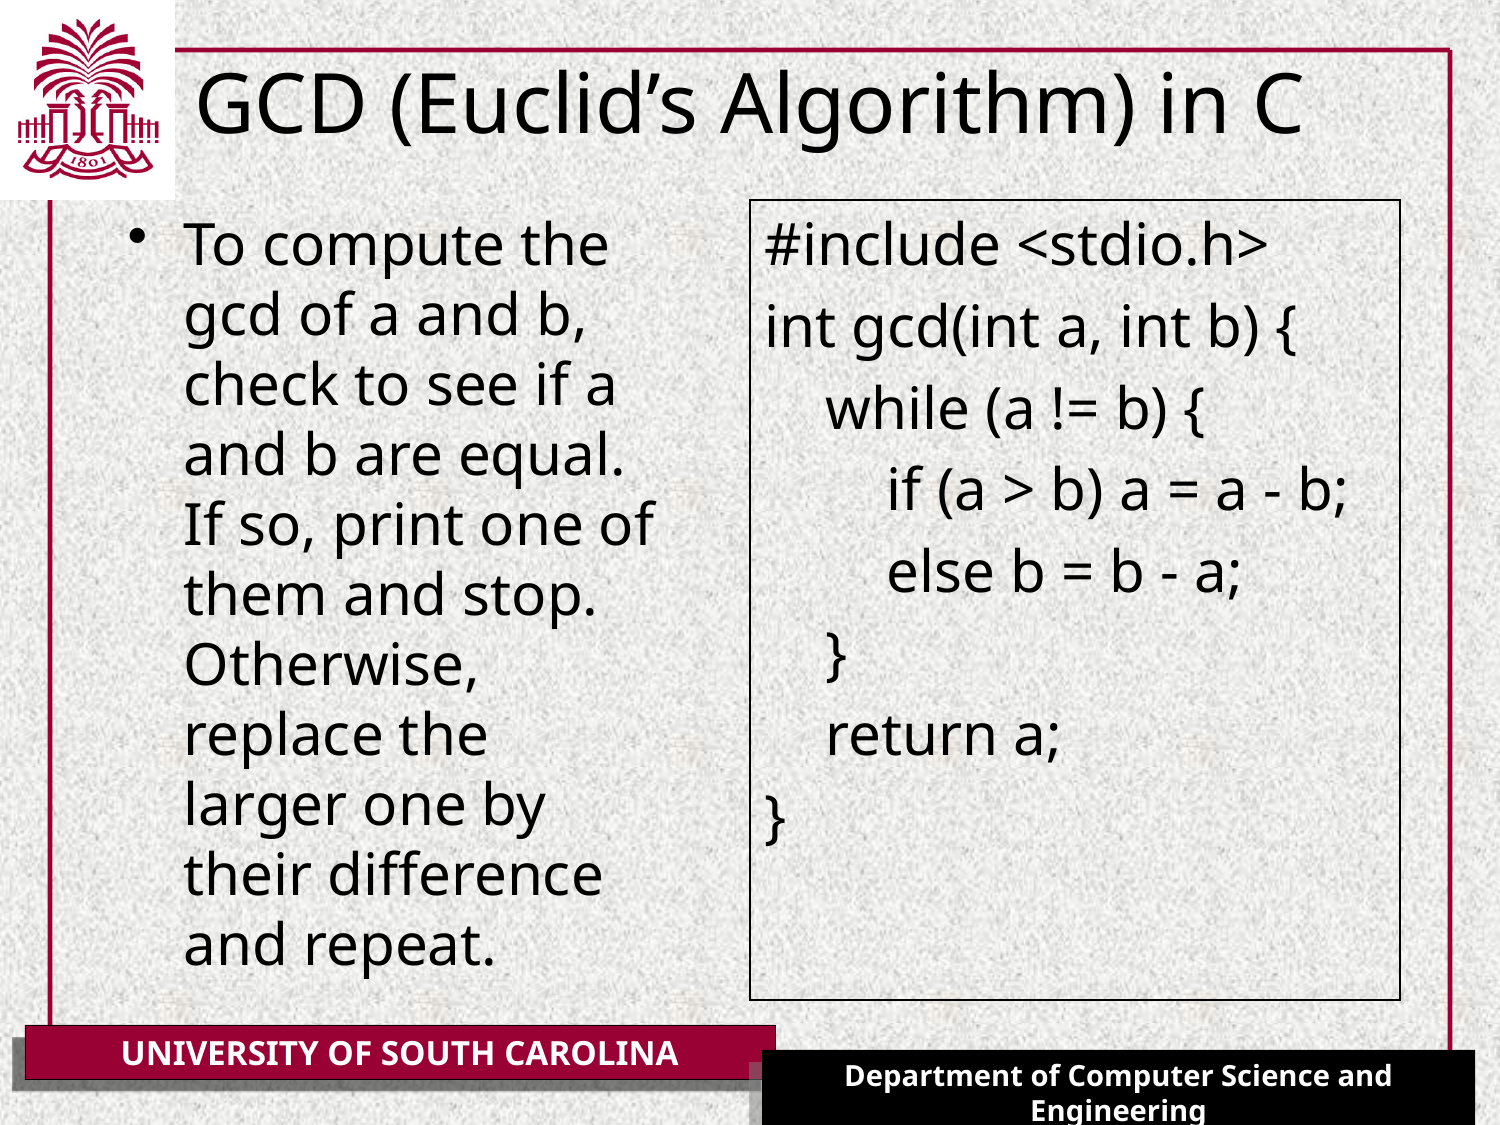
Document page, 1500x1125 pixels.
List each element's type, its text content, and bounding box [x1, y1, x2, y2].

picture [13, 1038, 749, 1091]
title GCD (Euclid’s Algorithm) in C [112, 50, 1388, 150]
list To compute the gcd of a and b, check to see if a and b are equal. If so, print one of them and stop. Otherwise, replace the larger one by their difference and repeat. [112, 200, 675, 1000]
text_box #include <stdio.h> int gcd(int a, int b) { while (a != b) { if (a > b) a = a - b; else b = b - a; } return a; } [750, 200, 1400, 1000]
picture [0, 0, 1500, 1125]
